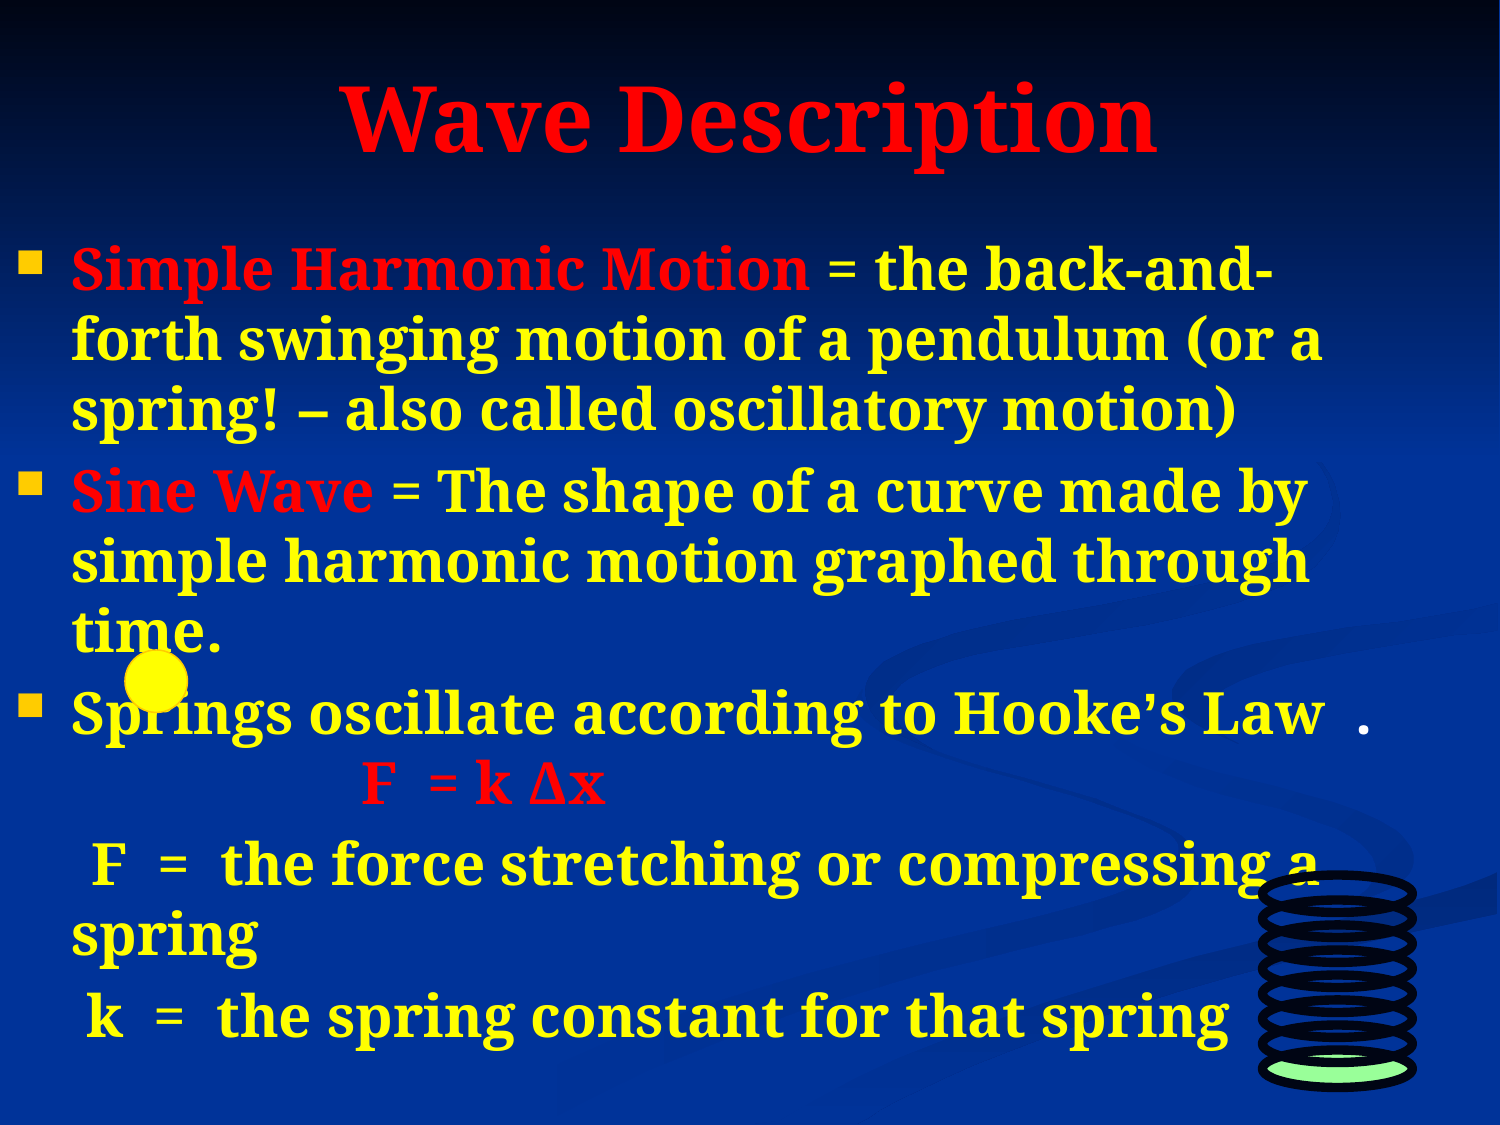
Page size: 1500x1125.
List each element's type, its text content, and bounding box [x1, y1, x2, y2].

list Simple Harmonic Motion = the back-and-forth swinging motion of a pendulum (or a spring! – also called oscillatory motion) Sine Wave = The shape of a curve made by simple harmonic motion graphed through time. Springs oscillate according to Hooke’s Law . F = k Δx F = the force stretching or compressing a spring k = the spring constant for that spring Δx = the distance the spring is stretched or compressed [0, 224, 1438, 1125]
title Wave Description [0, 0, 1500, 233]
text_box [1262, 874, 1413, 1088]
text_box [124, 649, 188, 713]
